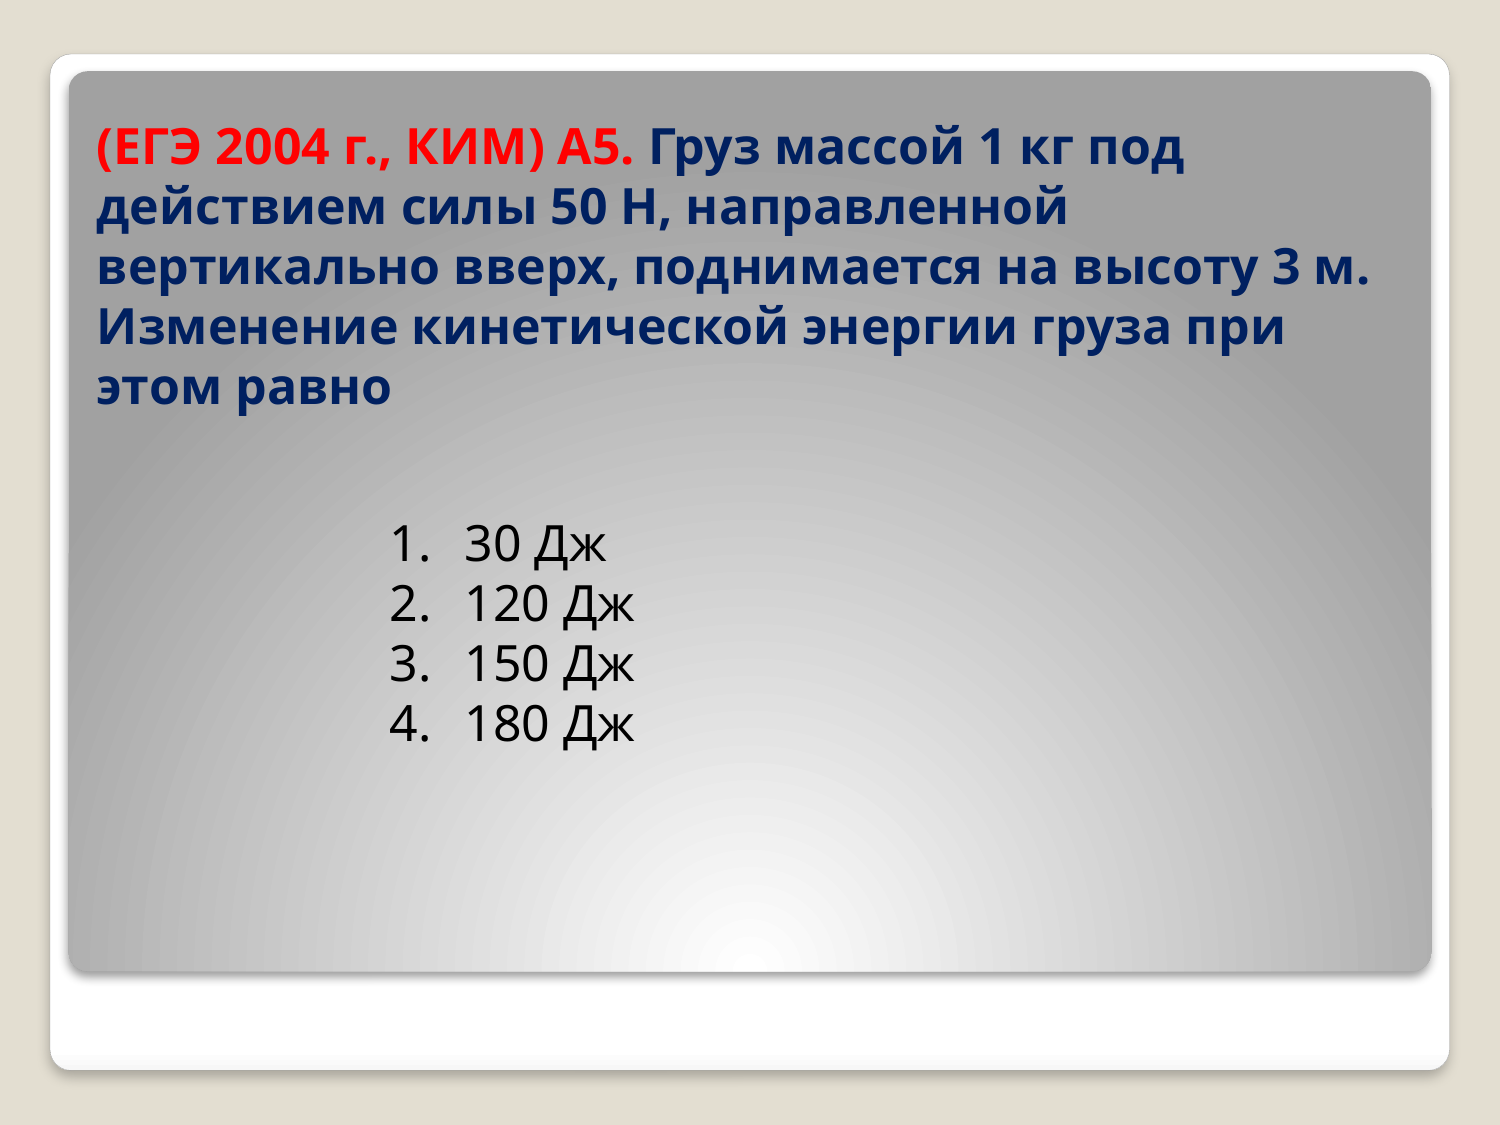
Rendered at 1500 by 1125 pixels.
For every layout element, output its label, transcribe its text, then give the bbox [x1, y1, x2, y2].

title (ЕГЭ 2004 г., КИМ) А5. Груз массой 1 кг под действием силы 50 Н, направленной вертикально вверх, поднимается на высоту 3 м. Изменение кинетической энергии груза при этом равно [82, 82, 1418, 422]
text_box 30 Дж 120 Дж 150 Дж 180 Дж [374, 503, 914, 759]
